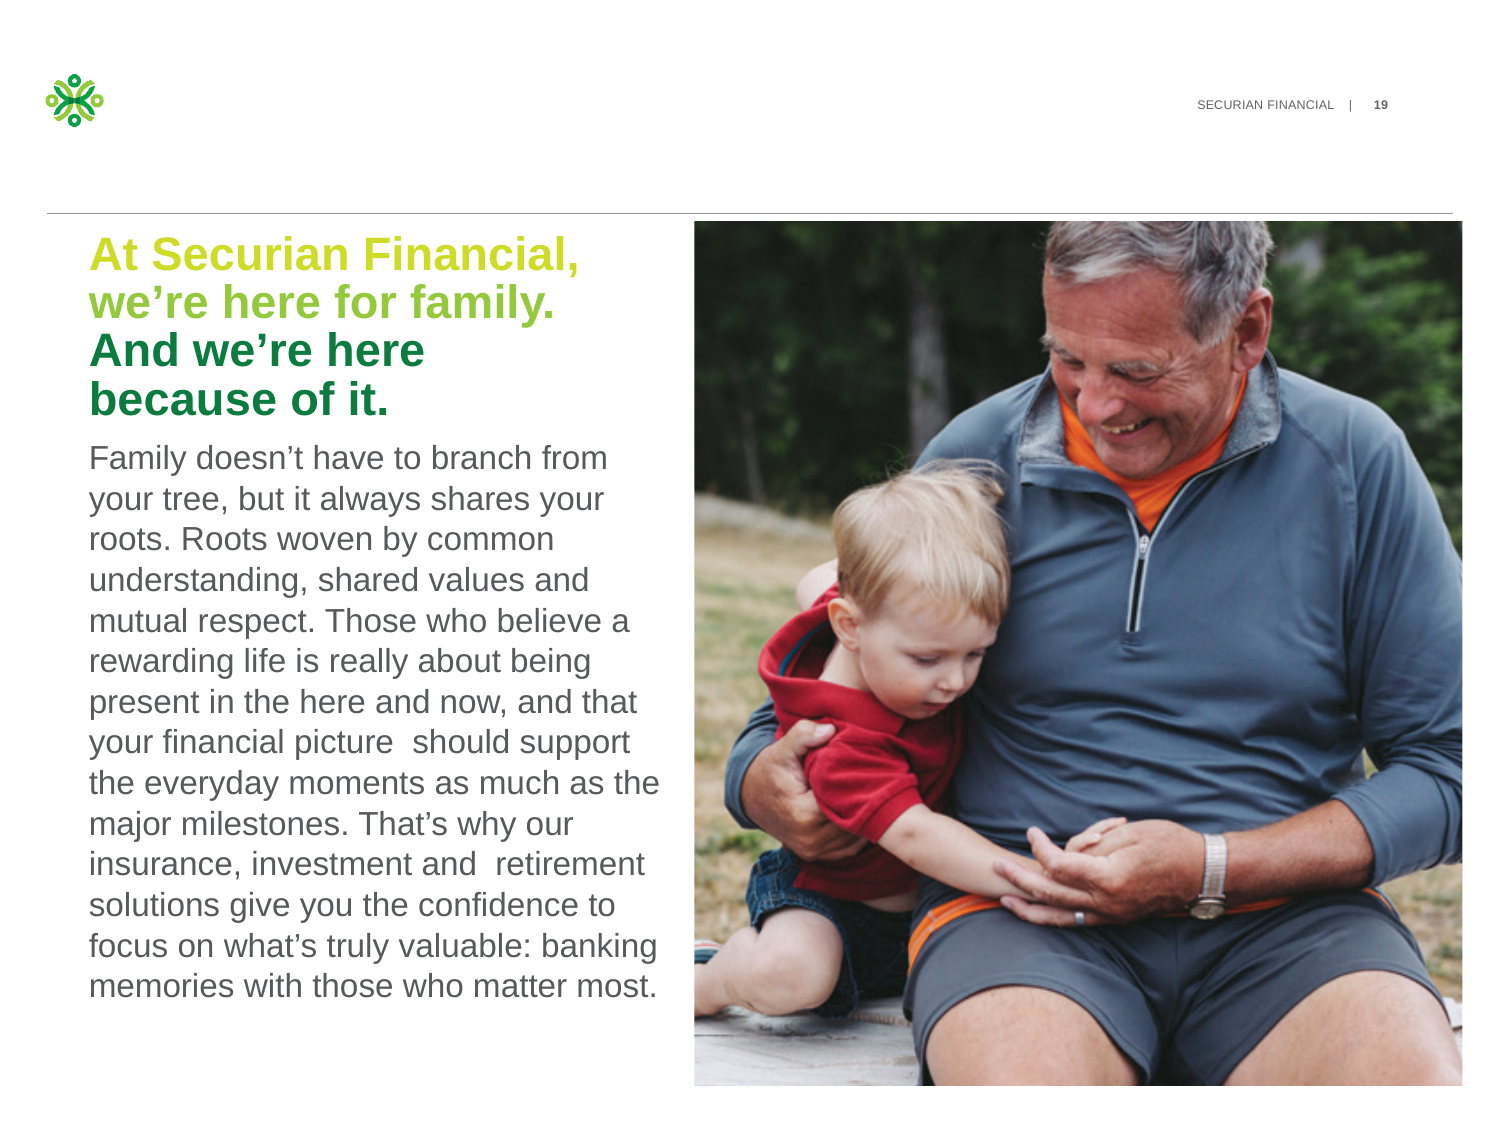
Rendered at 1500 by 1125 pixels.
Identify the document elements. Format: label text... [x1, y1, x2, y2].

list Family doesn’t have to branch from your tree, but it always shares your roots. Roots woven by common understanding, shared values and mutual respect. Those who believe a rewarding life is really about being present in the here and now, and that your financial picture should support the everyday moments as much as the major milestones. That’s why our insurance, investment and retirement solutions give you the confidence to focus on what’s truly valuable: banking memories with those who matter most. [88, 435, 673, 1086]
picture [45, 74, 107, 131]
title At Securian Financial, we’re here for family. And we’re here because of it. [88, 231, 624, 435]
picture [694, 221, 1463, 1086]
